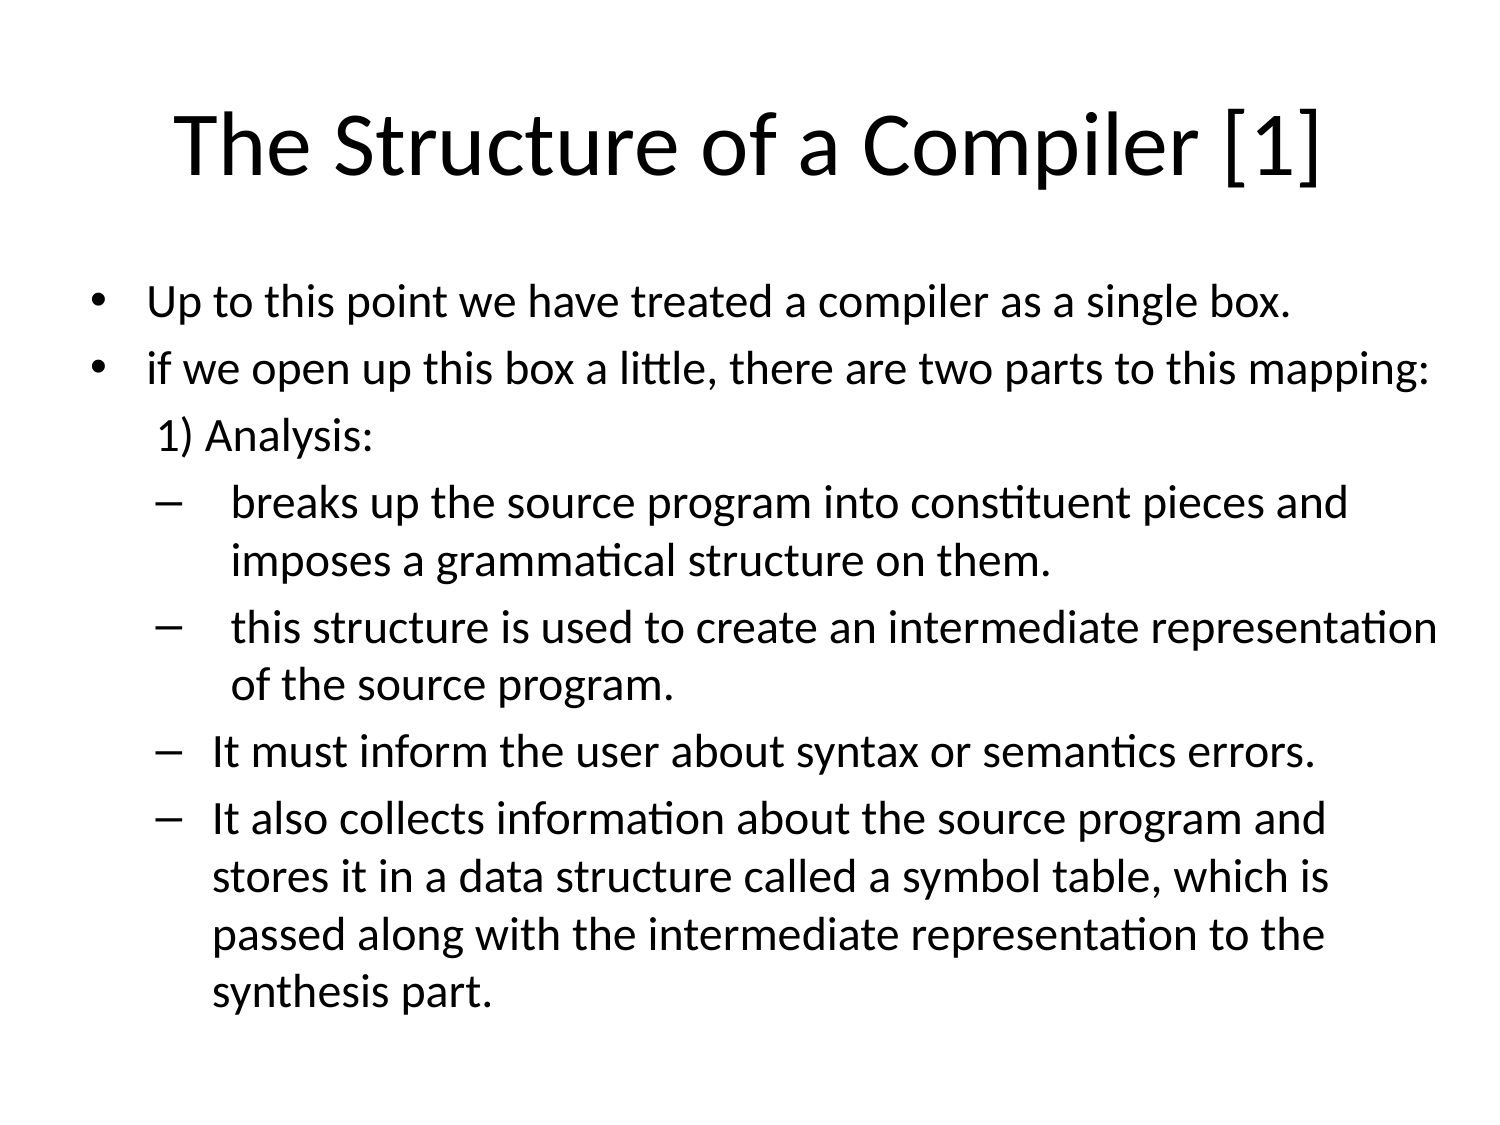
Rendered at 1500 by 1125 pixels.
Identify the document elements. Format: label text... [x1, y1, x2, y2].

list Up to this point we have treated a compiler as a single box. if we open up this box a little, there are two parts to this mapping: 1) Analysis: breaks up the source program into constituent pieces and imposes a grammatical structure on them. this structure is used to create an intermediate representation of the source program. It must inform the user about syntax or semantics errors. It also collects information about the source program and stores it in a data structure called a symbol table, which is passed along with the intermediate representation to the synthesis part. [75, 262, 1463, 1063]
title The Structure of a Compiler [1] [75, 45, 1425, 233]
